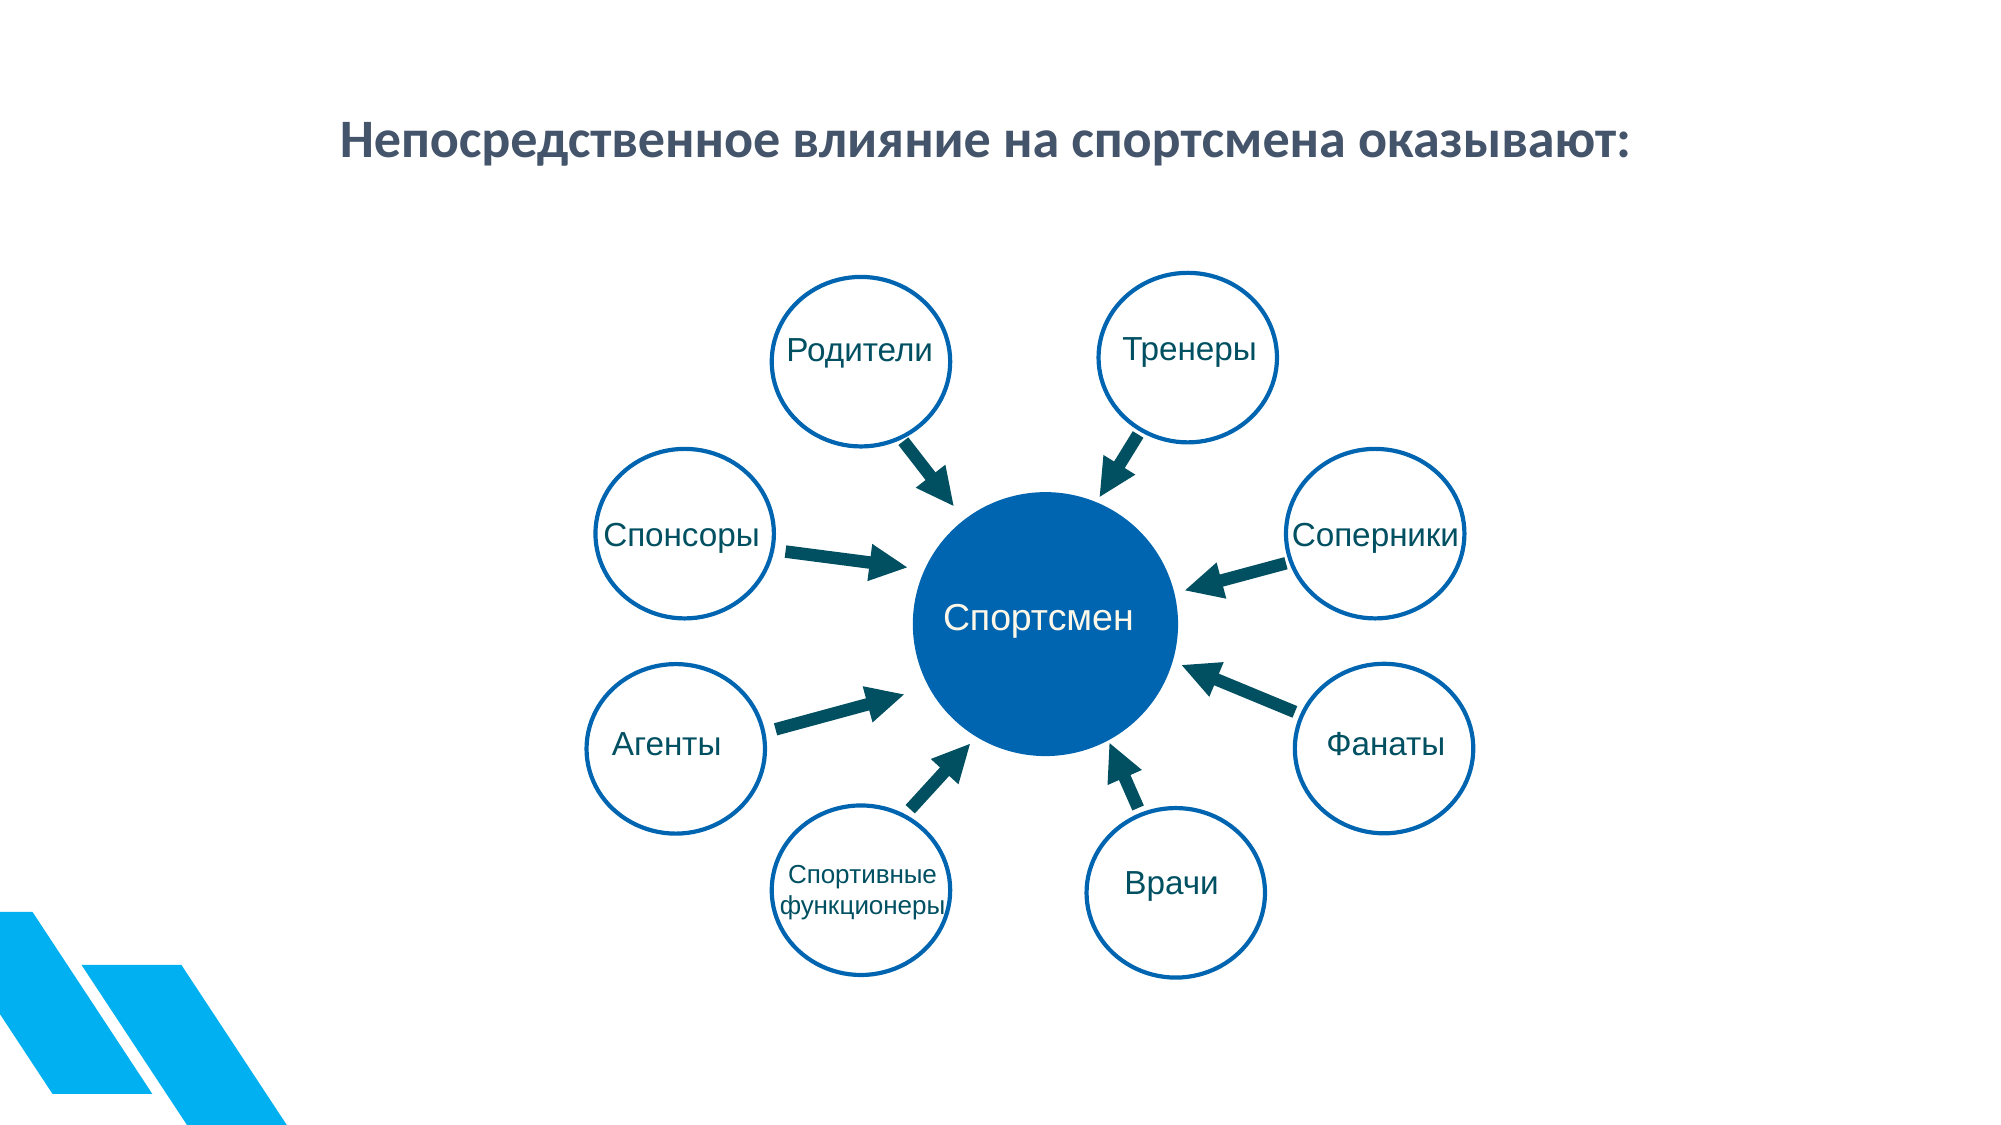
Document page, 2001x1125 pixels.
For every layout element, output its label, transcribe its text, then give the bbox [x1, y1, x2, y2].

text_box Спортивные функционеры [752, 849, 974, 927]
text_box [586, 664, 766, 834]
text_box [0, 911, 302, 1125]
text_box [1291, 448, 1460, 505]
text_box [782, 805, 939, 849]
text_box Спонсоры [588, 505, 781, 561]
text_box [1181, 665, 1295, 712]
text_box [1185, 563, 1286, 591]
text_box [1109, 743, 1139, 808]
text_box [780, 927, 942, 976]
text_box [600, 561, 770, 619]
text_box [1098, 321, 1276, 443]
text_box Тренеры [1107, 319, 1277, 375]
text_box Врачи [1109, 853, 1242, 909]
text_box Родители [771, 320, 954, 376]
text_box Спортсмен [928, 585, 1170, 646]
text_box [910, 743, 970, 810]
text_box Фанаты [1311, 715, 1472, 770]
text_box [1294, 663, 1471, 834]
text_box Агенты [597, 715, 745, 770]
text_box [1086, 808, 1266, 978]
text_box [600, 448, 769, 505]
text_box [785, 551, 908, 568]
list Непосредственное влияние на спортсмена оказывают: [325, 69, 1652, 179]
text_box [775, 694, 904, 730]
text_box [773, 376, 949, 447]
text_box Соперники [1277, 505, 1480, 561]
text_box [1099, 434, 1139, 497]
text_box [1290, 561, 1460, 619]
text_box [783, 276, 939, 320]
text_box [912, 492, 1179, 757]
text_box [903, 441, 954, 506]
text_box [1108, 272, 1268, 319]
